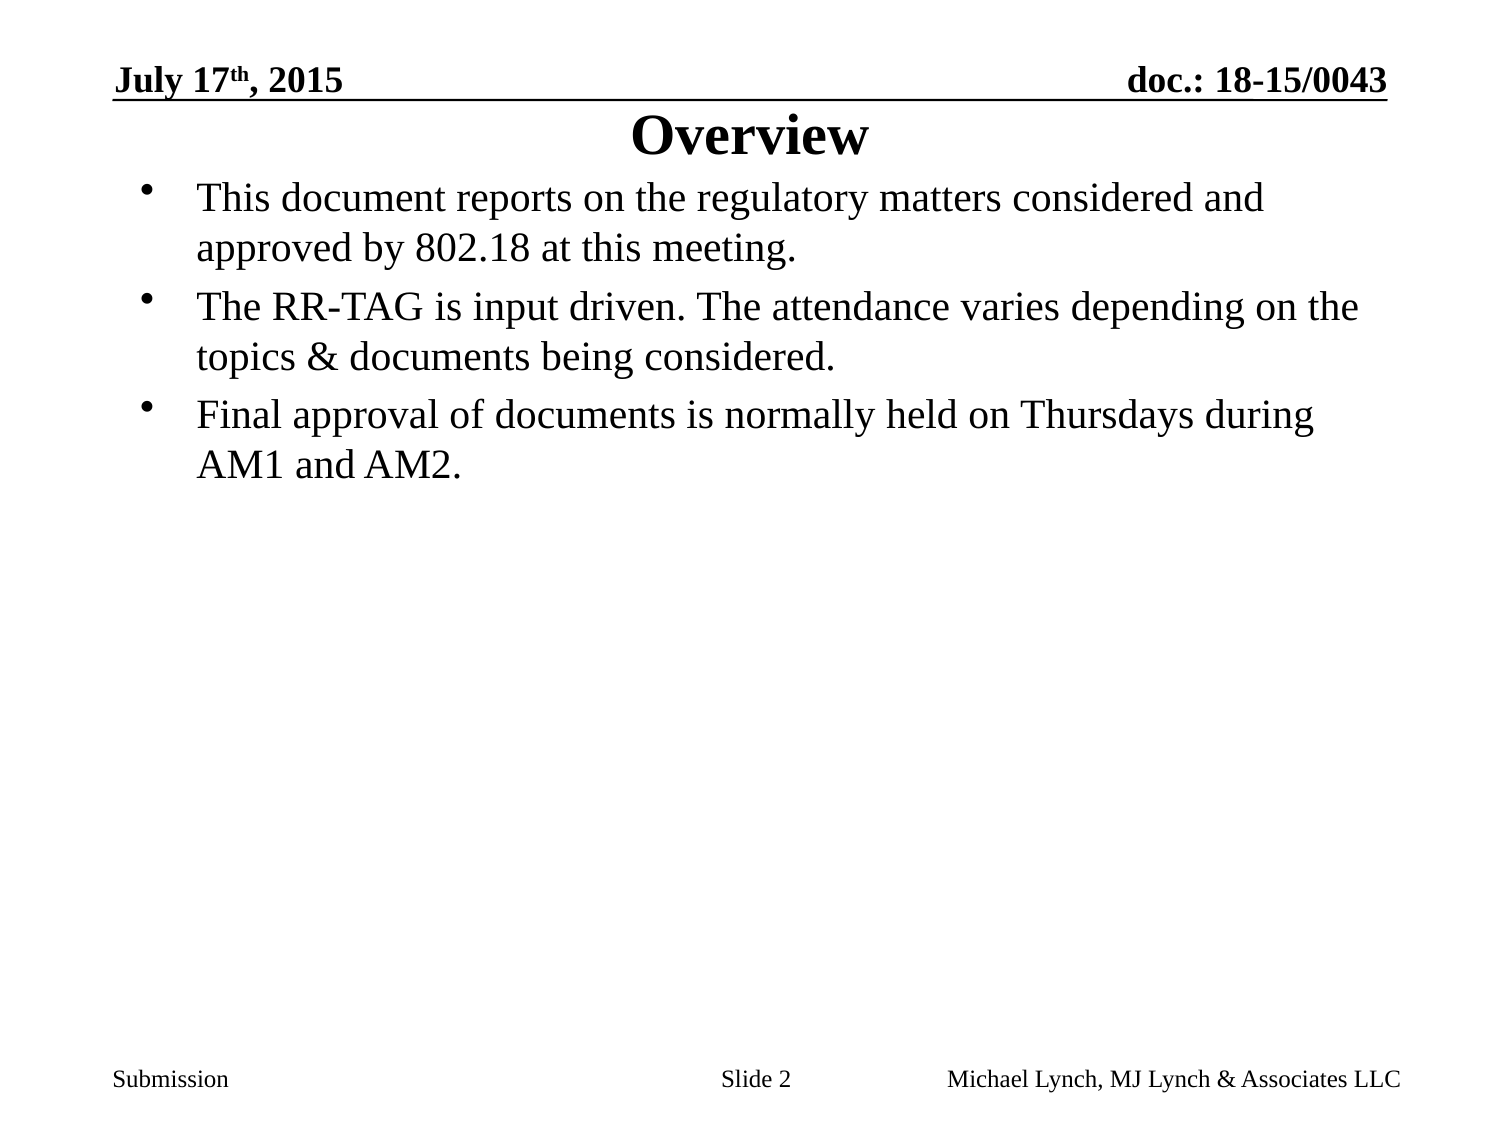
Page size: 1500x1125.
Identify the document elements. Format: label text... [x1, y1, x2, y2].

list This document reports on the regulatory matters considered and approved by 802.18 at this meeting. The RR-TAG is input driven. The attendance varies depending on the topics & documents being considered. Final approval of documents is normally held on Thursdays during AM1 and AM2. [124, 162, 1401, 1026]
slide_number Slide 2 [712, 1061, 800, 1093]
footer Michael Lynch, MJ Lynch & Associates LLC [941, 1061, 1402, 1093]
title Overview [112, 49, 1388, 213]
